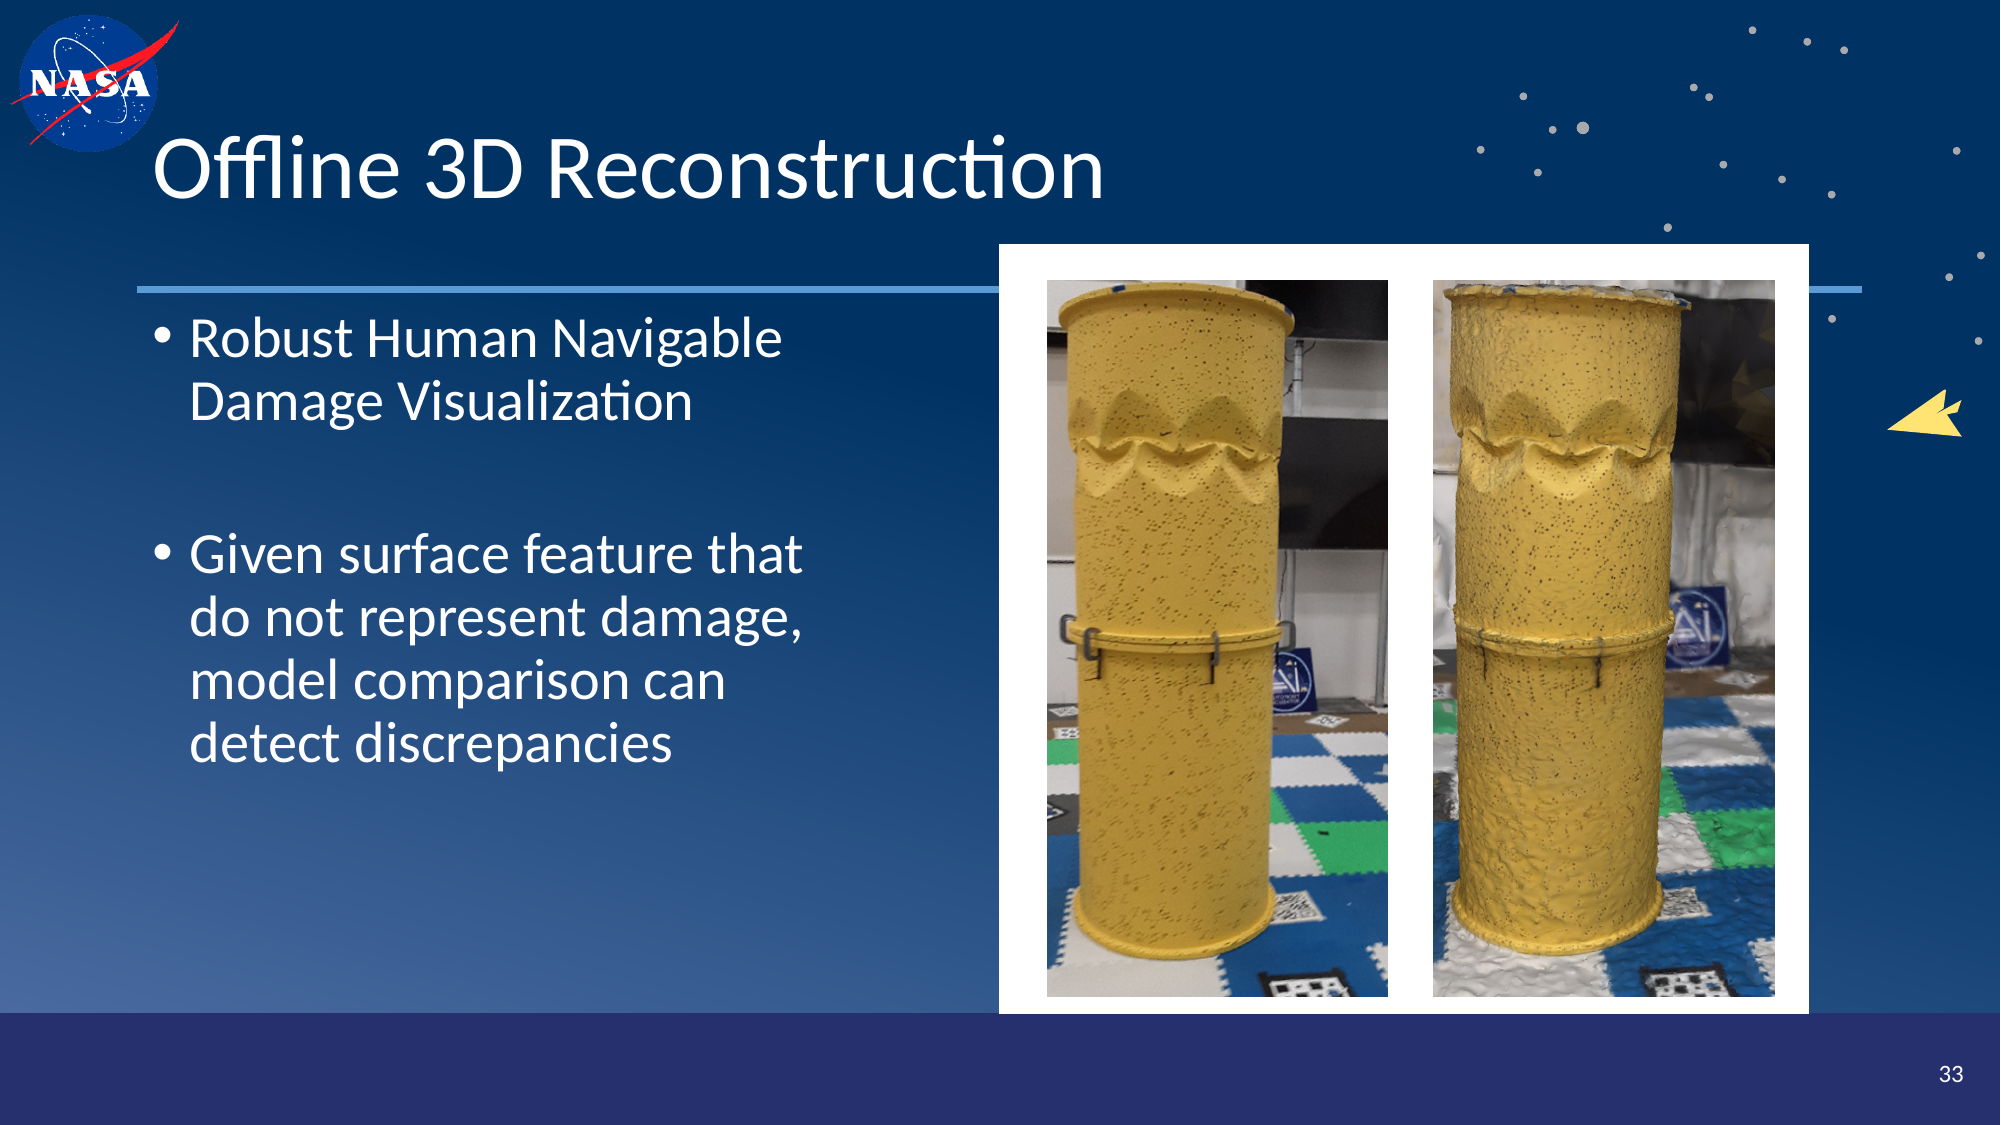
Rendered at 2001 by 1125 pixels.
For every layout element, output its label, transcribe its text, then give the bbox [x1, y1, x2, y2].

text_box Robust Human Navigable Damage Visualization Given surface feature that do not represent damage, model comparison can detect discrepancies [137, 299, 879, 1014]
title Offline 3D Reconstruction [137, 59, 1863, 278]
picture [10, 13, 179, 153]
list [999, 244, 1809, 1014]
slide_number 33 [1528, 1042, 1979, 1103]
